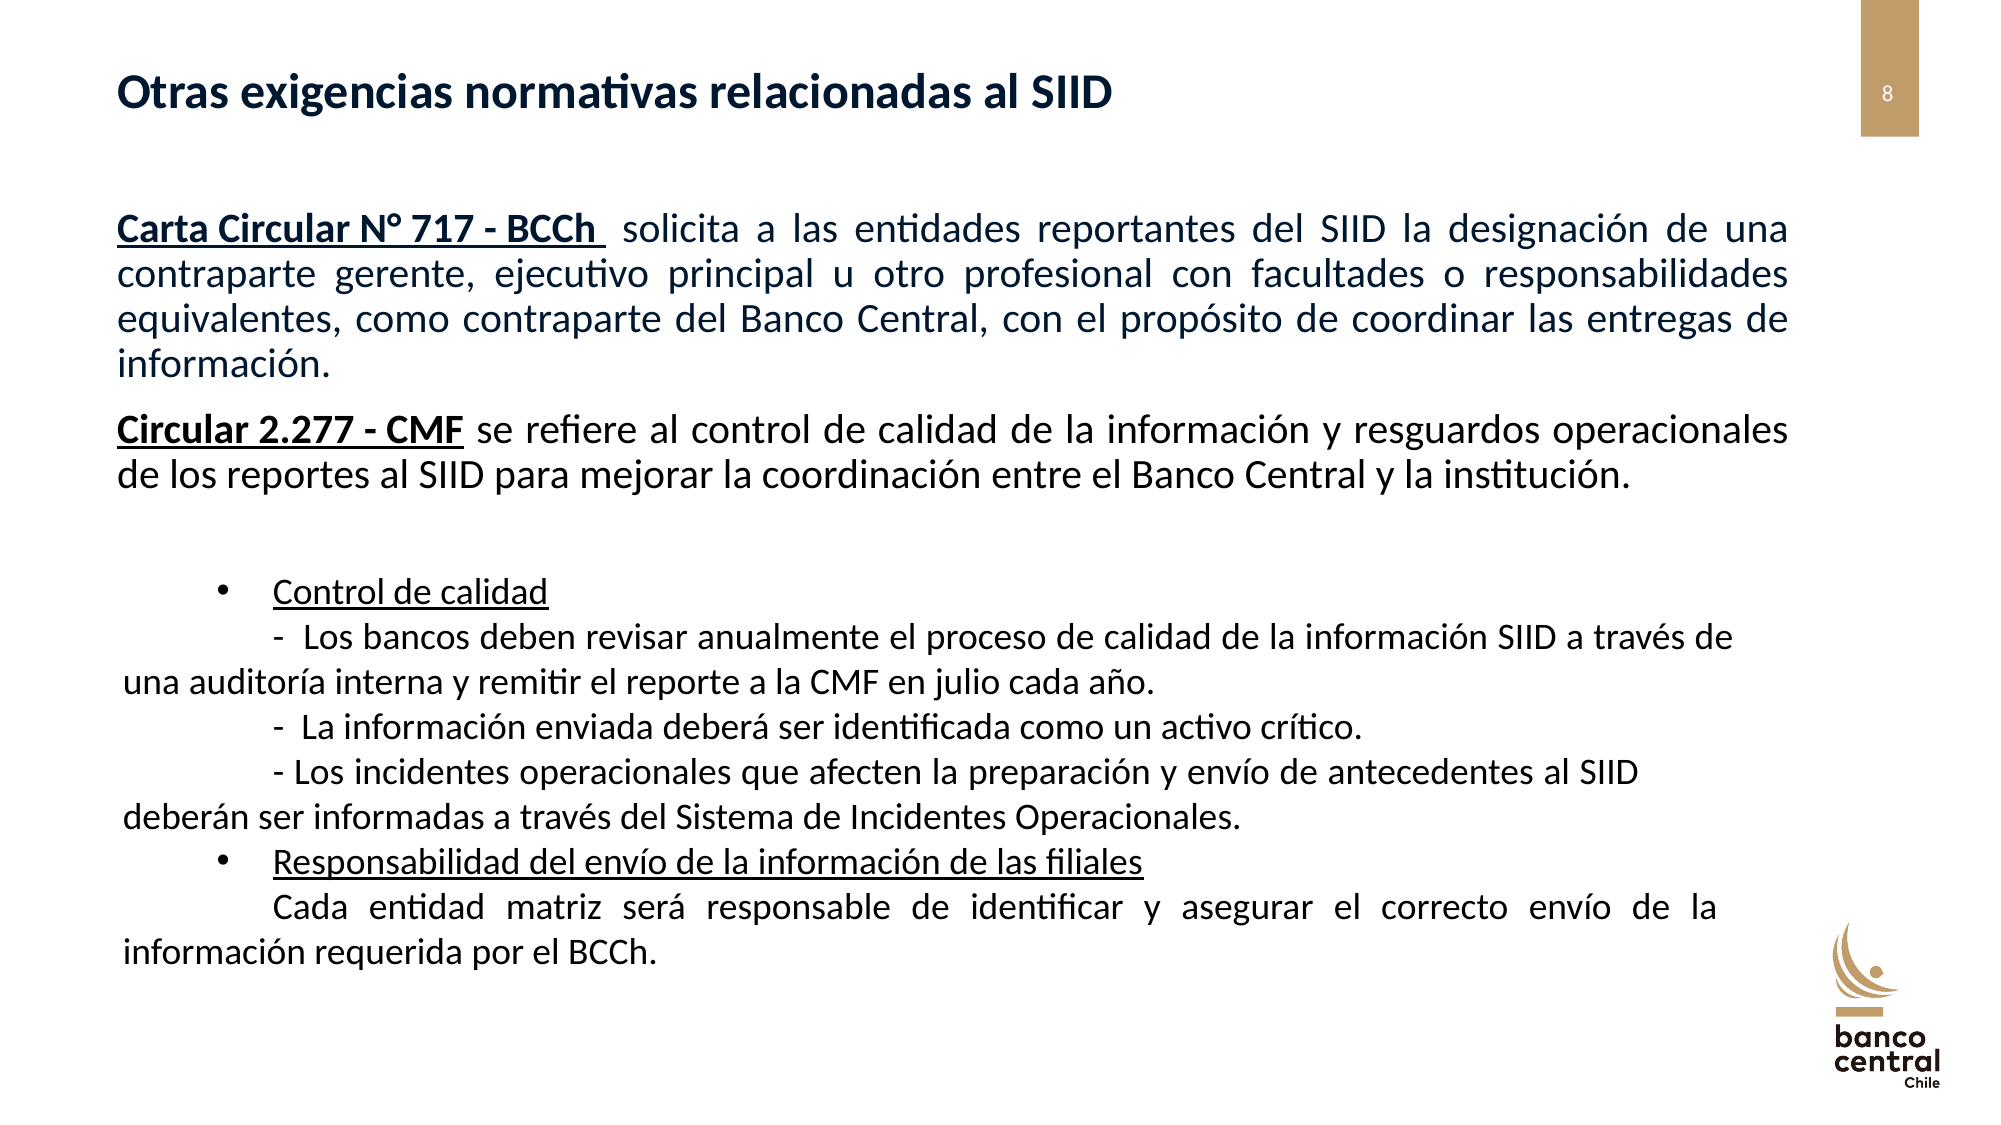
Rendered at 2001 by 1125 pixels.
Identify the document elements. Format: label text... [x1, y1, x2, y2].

picture [1832, 921, 1940, 1088]
list Otras exigencias normativas relacionadas al SIID Carta Circular N° 717 - BCCh solicita a las entidades reportantes del SIID la designación de una contraparte gerente, ejecutivo principal u otro profesional con facultades o responsabilidades equivalentes, como contraparte del Banco Central, con el propósito de coordinar las entregas de información. Circular 2.277 - CMF se refiere al control de calidad de la información y resguardos operacionales de los reportes al SIID para mejorar la coordinación entre el Banco Central y la institución. Control de calidad - Los bancos deben revisar anualmente el proceso de calidad de la información SIID a través de una auditoría interna y remitir el reporte a la CMF en julio cada año. - La información enviada deberá ser identificada como un activo crítico. - Los incidentes operacionales que afecten la preparación y envío de antecedentes al SIID deberán ser informadas a través del Sistema de Incidentes Operacionales. Responsabilidad del envío de la información de las filiales Cada entidad matriz será responsable de identificar y asegurar el correcto envío de la información requerida por el BCCh. [102, 58, 1805, 178]
